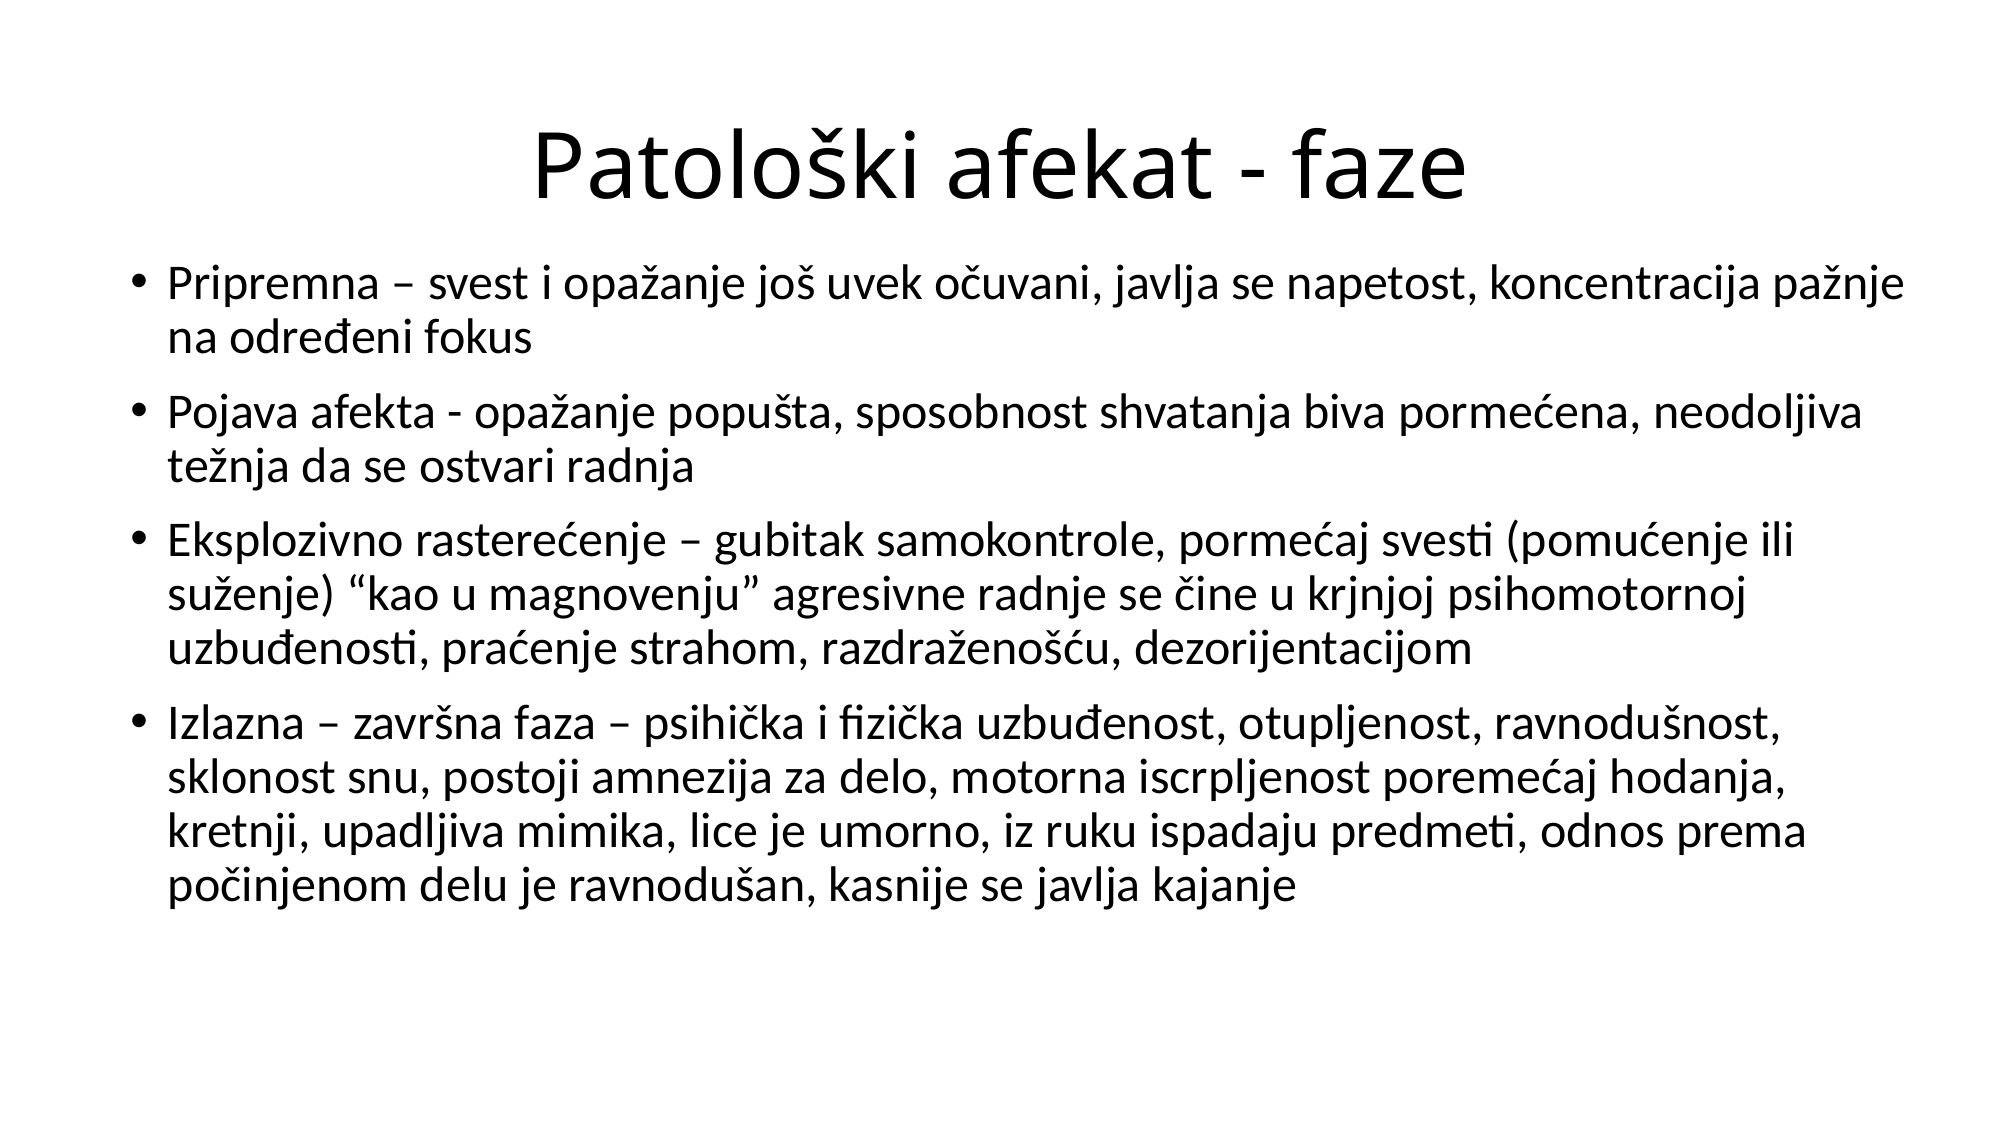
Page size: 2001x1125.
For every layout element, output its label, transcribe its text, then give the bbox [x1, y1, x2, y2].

list Pripremna – svest i opažanje još uvek očuvani, javlja se napetost, koncentracija pažnje na određeni fokus Pojava afekta - opažanje popušta, sposobnost shvatanja biva pormećena, neodoljiva težnja da se ostvari radnja Eksplozivno rasterećenje – gubitak samokontrole, pormećaj svesti (pomućenje ili suženje) “kao u magnovenju” agresivne radnje se čine u krjnjoj psihomotornoj uzbuđenosti, praćenje strahom, razdraženošću, dezorijentacijom Izlazna – završna faza – psihička i fizička uzbuđenost, otupljenost, ravnodušnost, sklonost snu, postoji amnezija za delo, motorna iscrpljenost poremećaj hodanja, kretnji, upadljiva mimika, lice je umorno, iz ruku ispadaju predmeti, odnos prema počinjenom delu je ravnodušan, kasnije se javlja kajanje [115, 157, 1937, 872]
title Patološki afekat - faze [137, 59, 1863, 157]
